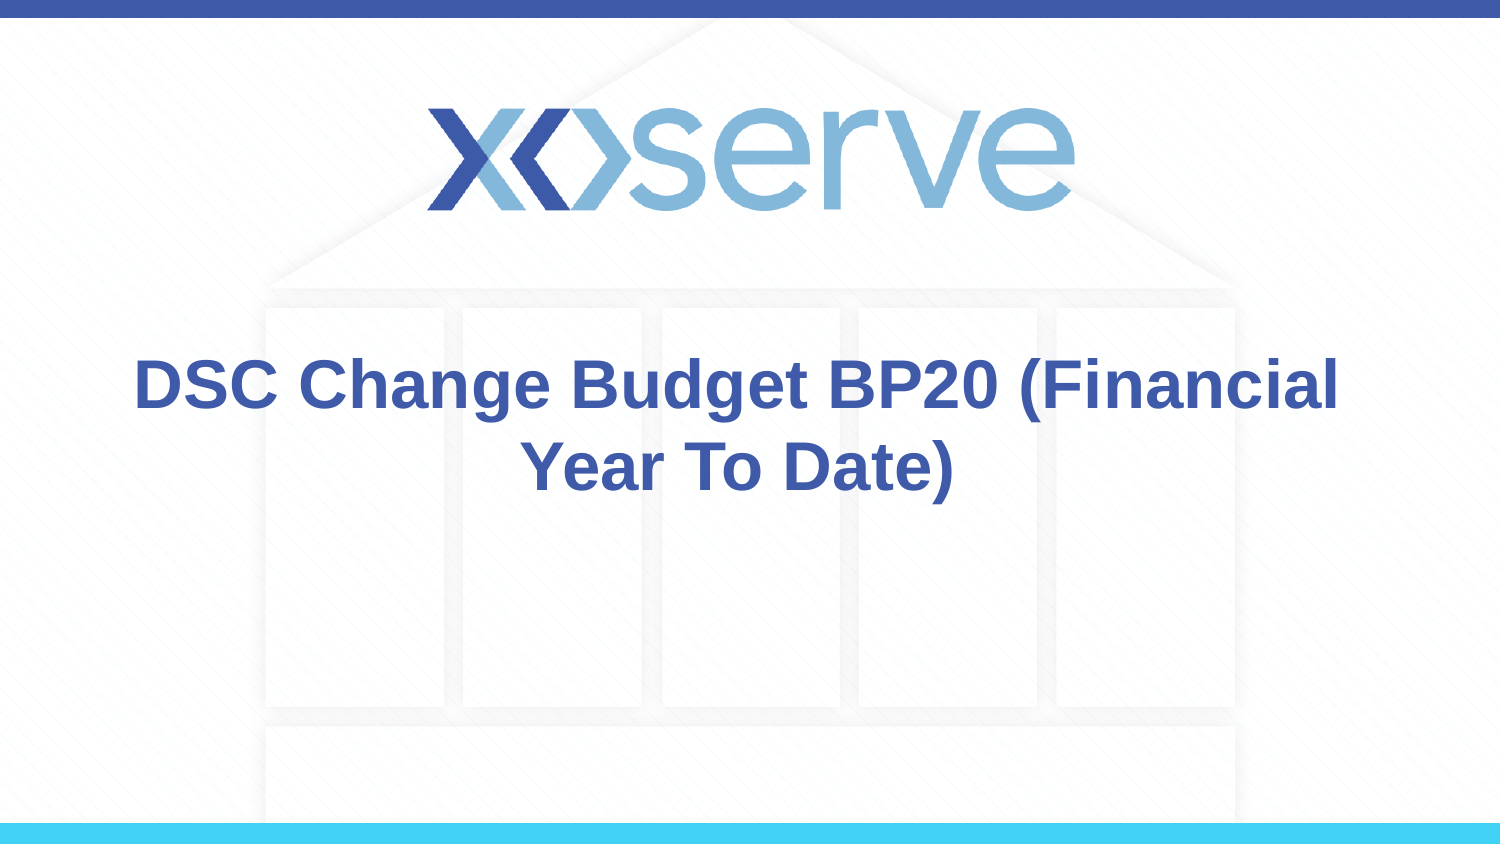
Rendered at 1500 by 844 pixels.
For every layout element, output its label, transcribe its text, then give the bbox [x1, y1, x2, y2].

title DSC Change Budget BP20 (Financial Year To Date) [100, 331, 1376, 513]
picture [0, 0, 1500, 844]
